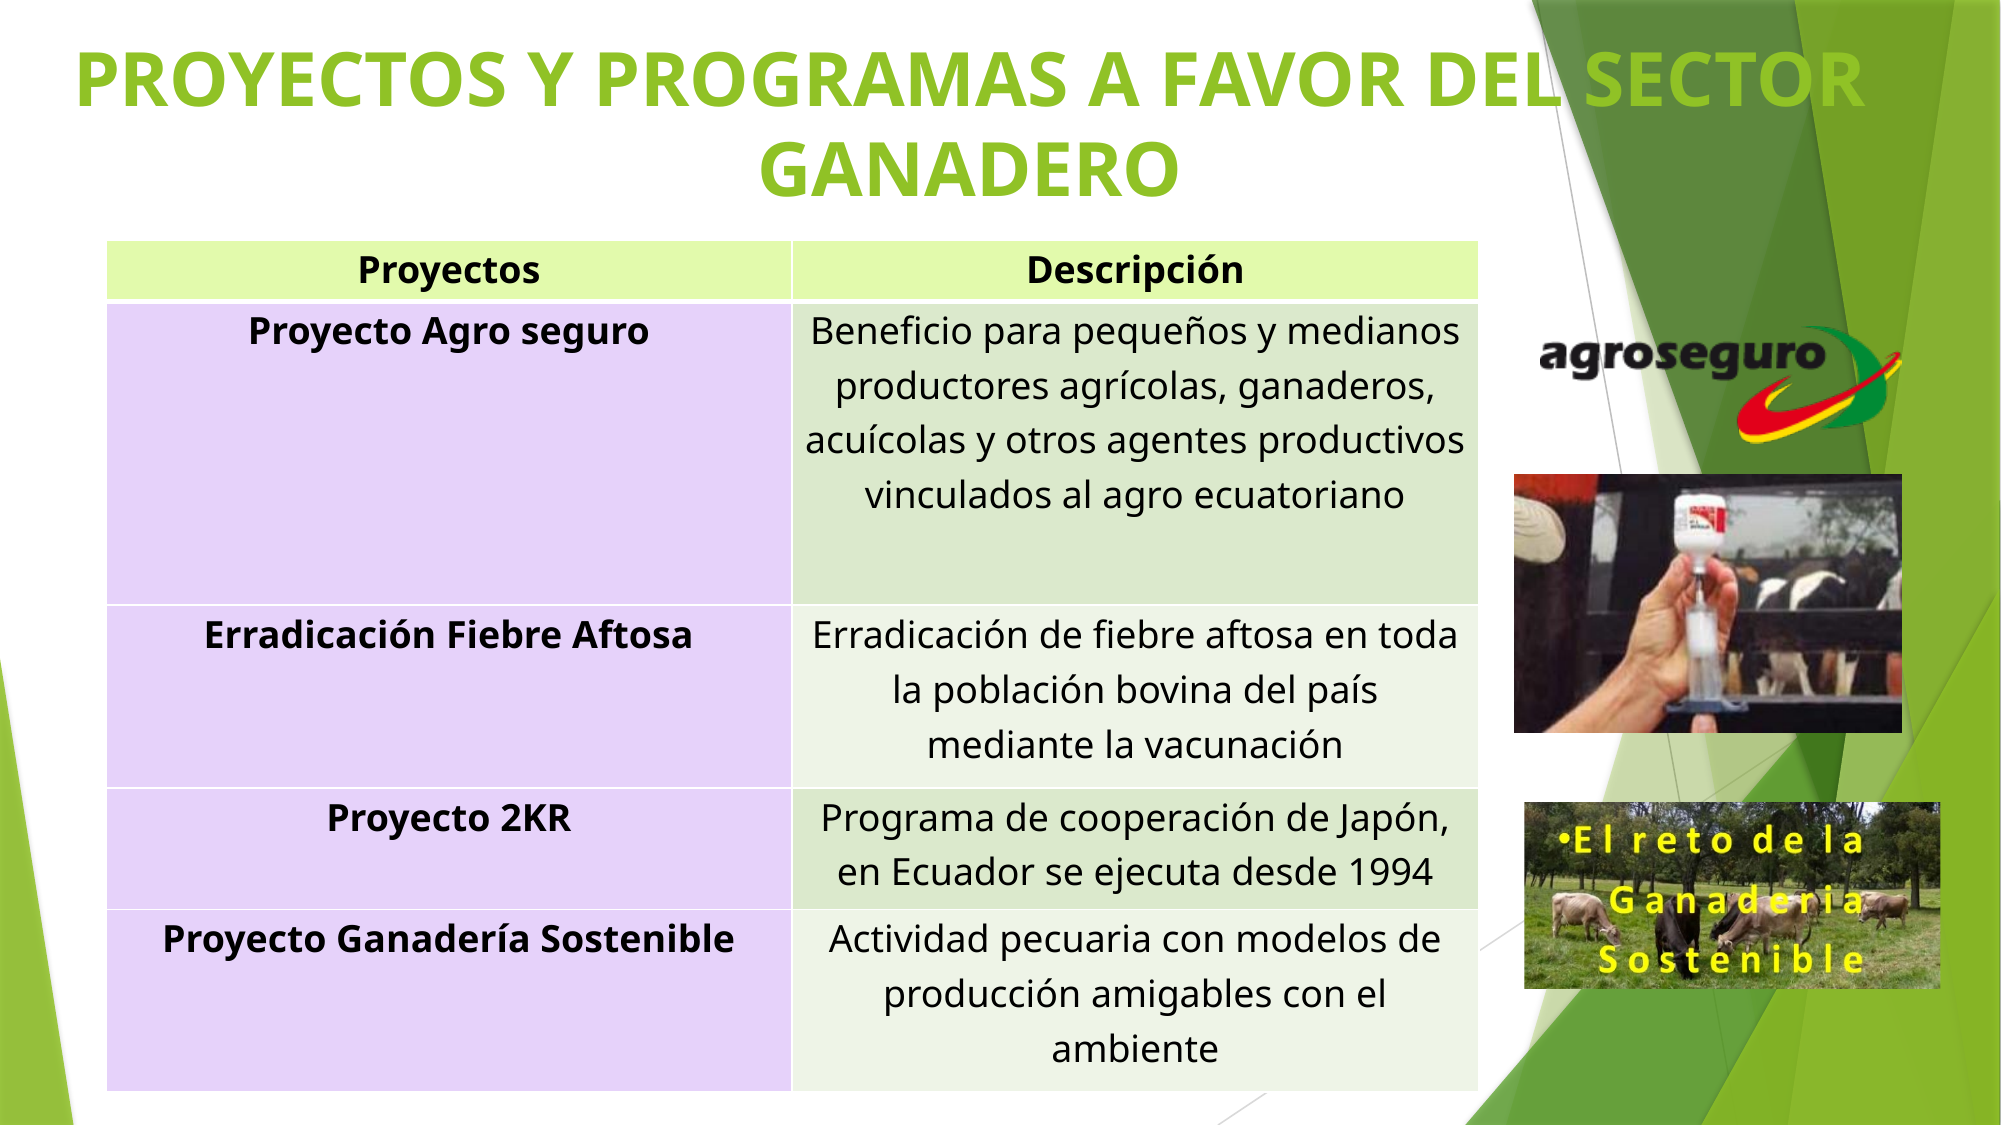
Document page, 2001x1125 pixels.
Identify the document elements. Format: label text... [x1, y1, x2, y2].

table_header Proyectos [107, 241, 791, 299]
table_cell Erradicación Fiebre Aftosa [107, 606, 791, 787]
picture [1539, 325, 1902, 444]
table_cell Erradicación de fiebre aftosa en toda la población bovina del país mediante la vacunación [793, 606, 1478, 787]
table_cell Proyecto 2KR [107, 789, 791, 909]
picture [1513, 474, 1902, 734]
table_cell Actividad pecuaria con modelos de producción amigables con el ambiente [793, 910, 1478, 1091]
table_header Descripción [793, 241, 1478, 299]
table_cell Beneficio para pequeños y medianos productores agrícolas, ganaderos, acuícolas y otros agentes productivos vinculados al agro ecuatoriano [793, 304, 1478, 604]
table_cell Proyecto Agro seguro [107, 304, 791, 604]
title Proyectos y programas a favor del sector ganadero [0, 23, 1941, 241]
picture [1523, 802, 1941, 990]
table_cell Proyecto Ganadería Sostenible [107, 910, 791, 1091]
table_cell Programa de cooperación de Japón, en Ecuador se ejecuta desde 1994 [793, 789, 1478, 909]
